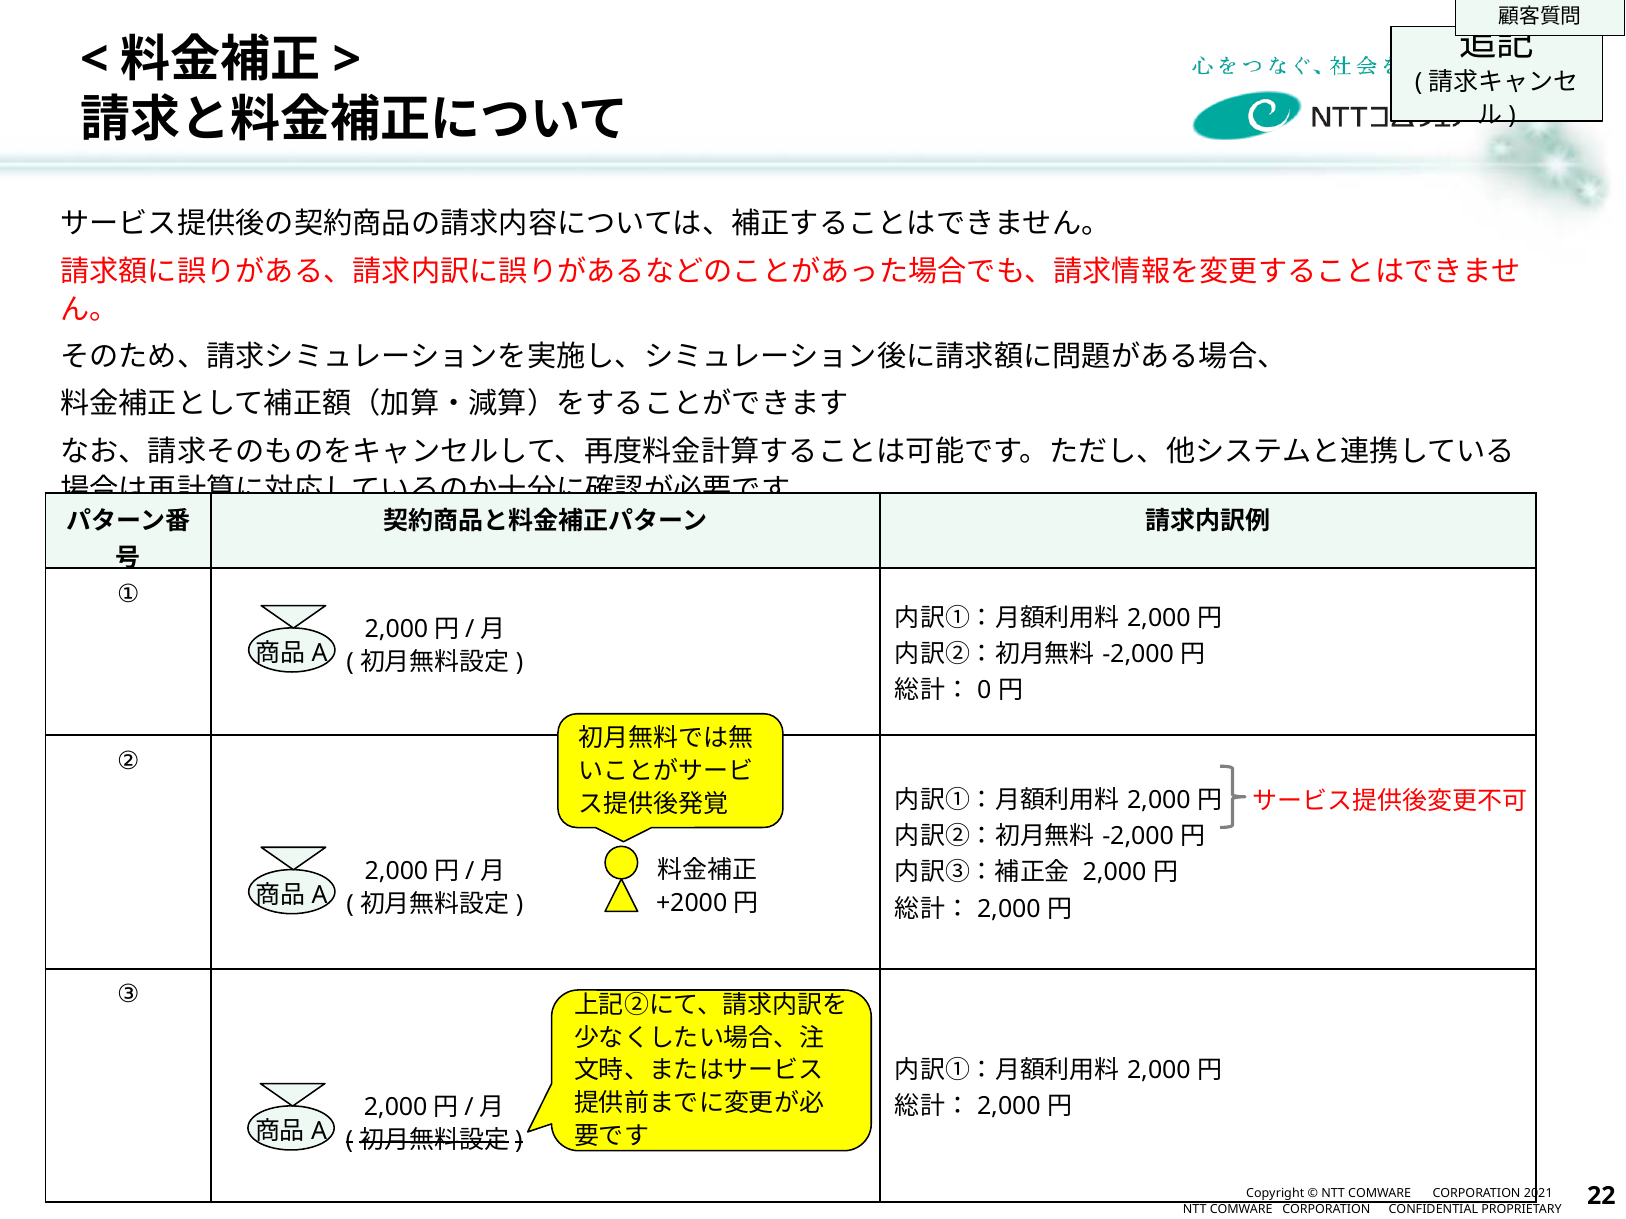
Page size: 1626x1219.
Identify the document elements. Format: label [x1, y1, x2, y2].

table_cell [881, 569, 1535, 734]
table_header [881, 494, 1535, 567]
table_header [212, 494, 879, 567]
text_box [1390, 0, 1625, 121]
text_box [557, 713, 783, 842]
text_box [45, 193, 1543, 513]
text_box [247, 989, 872, 1161]
title [80, 18, 1380, 161]
table_header [46, 494, 210, 567]
table_cell [212, 736, 879, 968]
table_cell [881, 970, 1535, 1201]
text_box [248, 844, 539, 925]
text_box [1220, 766, 1543, 828]
table_cell [46, 736, 210, 968]
table_cell [881, 736, 1535, 968]
text_box [604, 846, 638, 912]
text_box [248, 605, 336, 673]
table_cell [46, 569, 210, 734]
table_cell [212, 970, 879, 1201]
text_box [641, 842, 774, 924]
table_cell [46, 970, 210, 1201]
picture [0, 0, 1625, 327]
table_cell [212, 569, 879, 734]
